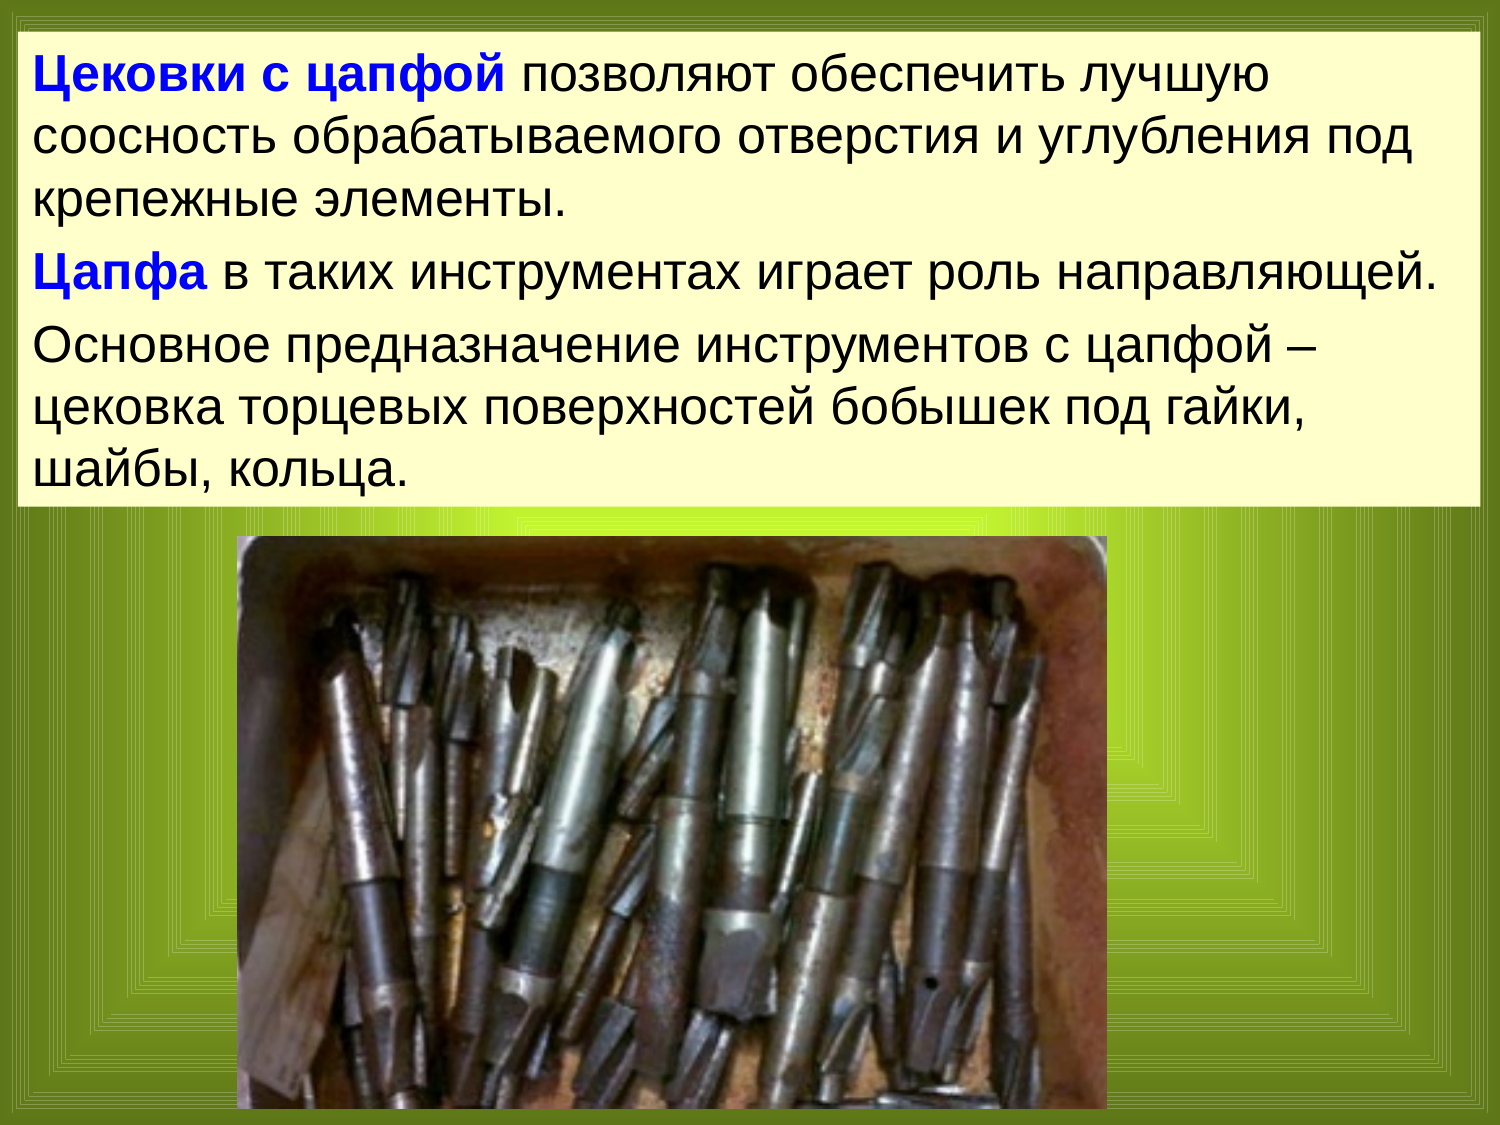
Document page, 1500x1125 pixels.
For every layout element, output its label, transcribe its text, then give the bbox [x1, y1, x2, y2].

list Цековки с цапфой позволяют обеспечить лучшую соосность обрабатываемого отверстия и углубления под крепежные элементы. Цапфа в таких инструментах играет роль направляющей. Основное предназначение инструментов с цапфой – цековка торцевых поверхностей бобышек под гайки, шайбы, кольца. [17, 31, 1481, 507]
picture [237, 536, 1107, 1109]
